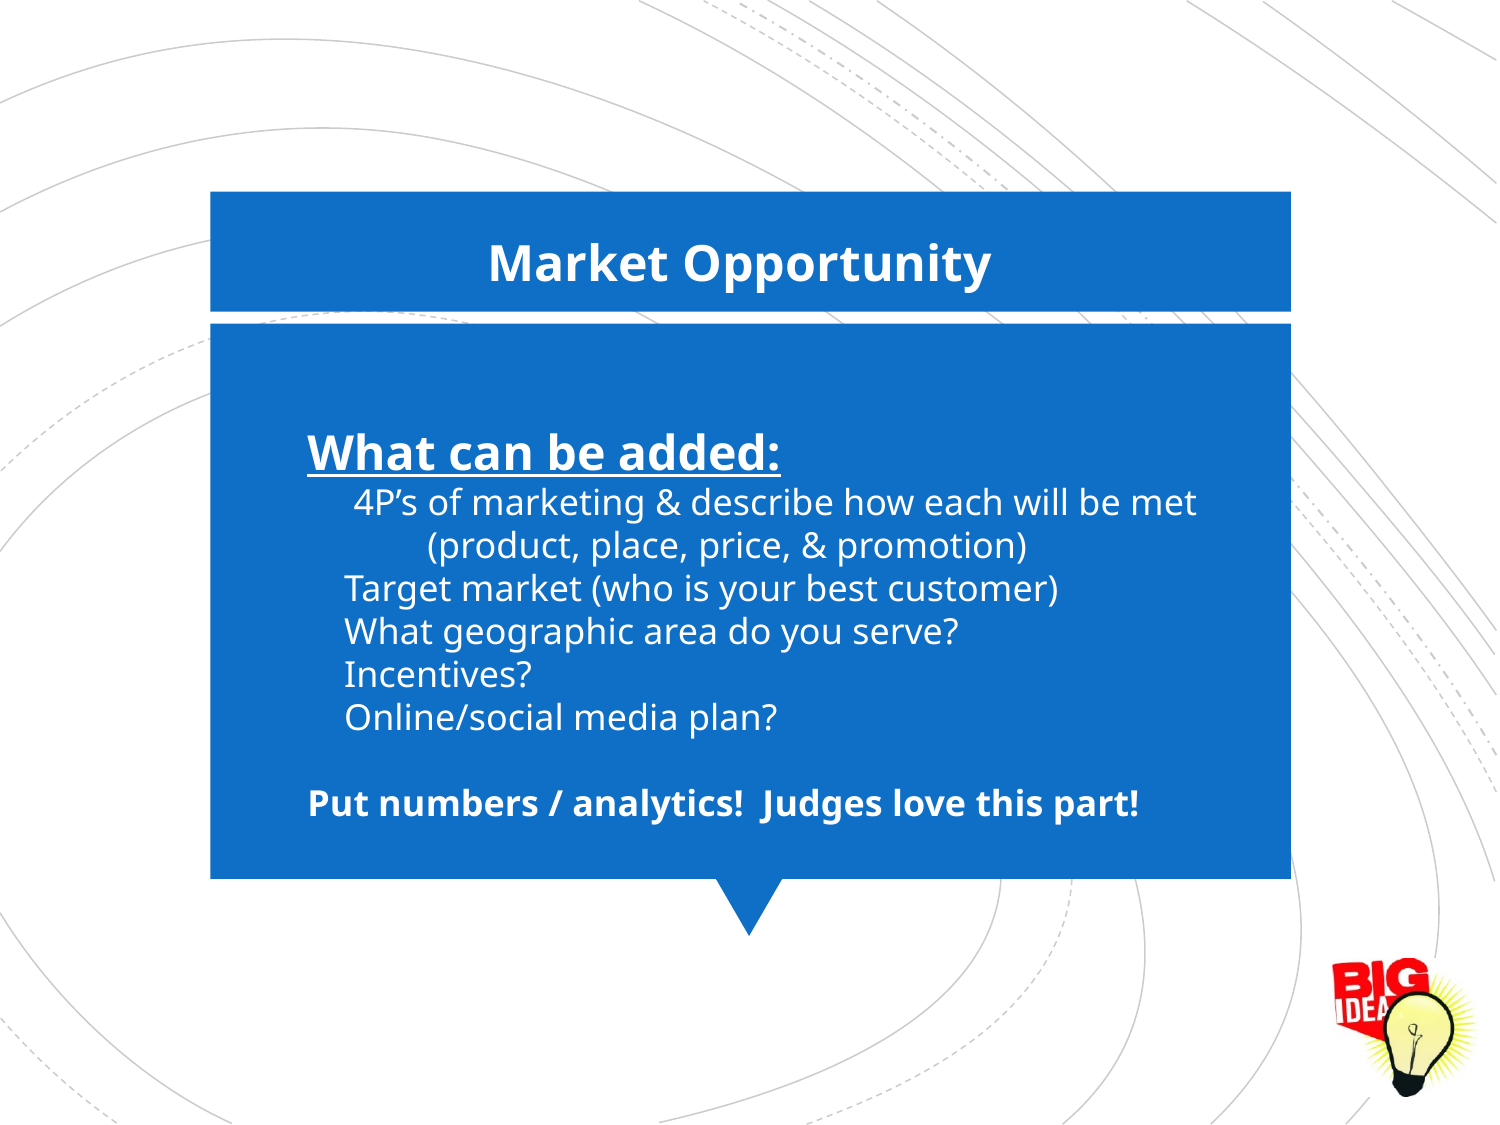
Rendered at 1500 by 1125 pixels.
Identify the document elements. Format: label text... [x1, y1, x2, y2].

subtitle Market Opportunity [212, 200, 1267, 300]
title What can be added: 4P’s of marketing & describe how each will be met (product, place, price, & promotion) Target market (who is your best customer) What geographic area do you serve? Incentives? Online/social media plan? Put numbers / analytics! Judges love this part! [212, 324, 1292, 863]
picture [1332, 958, 1479, 1097]
